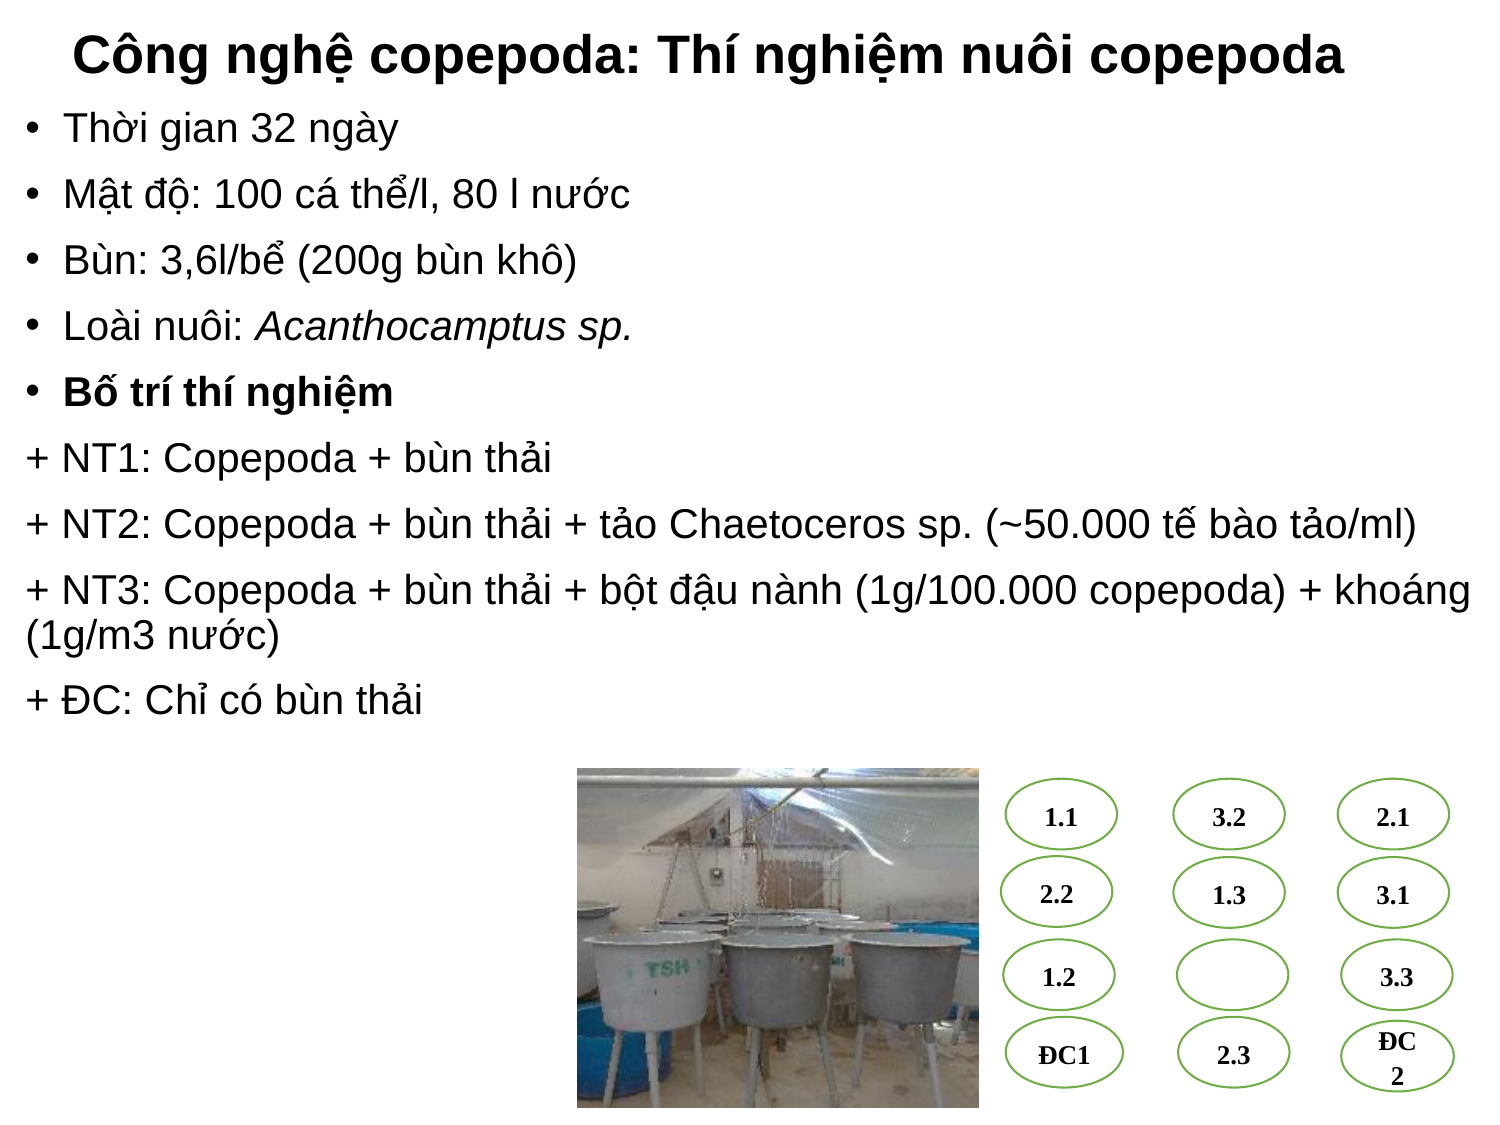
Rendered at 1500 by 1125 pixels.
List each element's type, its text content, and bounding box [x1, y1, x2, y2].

text_box [0, 0, 1500, 75]
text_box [577, 768, 1454, 1108]
title Công nghệ copepoda: Thí nghiệm nuôi copepoda [21, 75, 1397, 99]
list Thời gian 32 ngày Mật độ: 100 cá thể/l, 80 l nước Bùn: 3,6l/bể (200g bùn khô) Loài nuôi: Acanthocamptus sp. Bố trí thí nghiệm + NT1: Copepoda + bùn thải + NT2: Copepoda + bùn thải + tảo Chaetoceros sp. (~50.000 tế bào tảo/ml) + NT3: Copepoda + bùn thải + bột đậu nành (1g/100.000 copepoda) + khoáng (1g/m3 nước) + ĐC: Chỉ có bùn thải [10, 99, 1490, 814]
